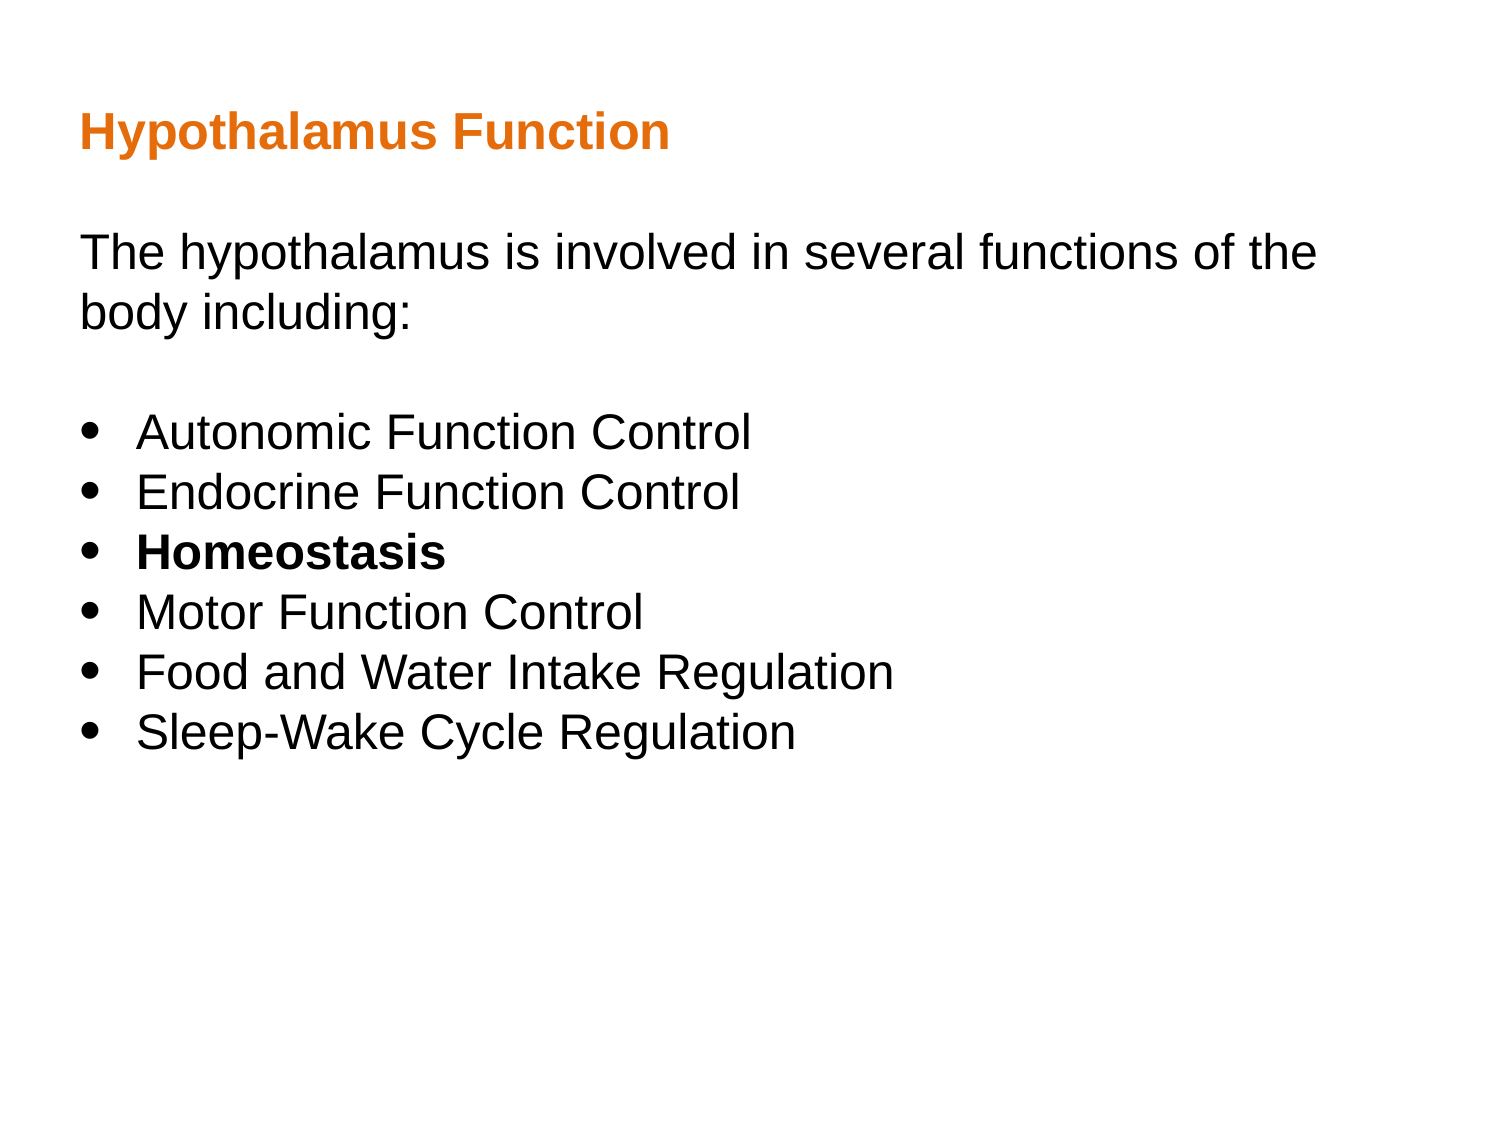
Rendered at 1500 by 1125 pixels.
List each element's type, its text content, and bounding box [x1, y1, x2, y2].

text_box Hypothalamus Function The hypothalamus is involved in several functions of the body including: Autonomic Function Control Endocrine Function Control Homeostasis Motor Function Control Food and Water Intake Regulation Sleep-Wake Cycle Regulation [64, 89, 1388, 768]
